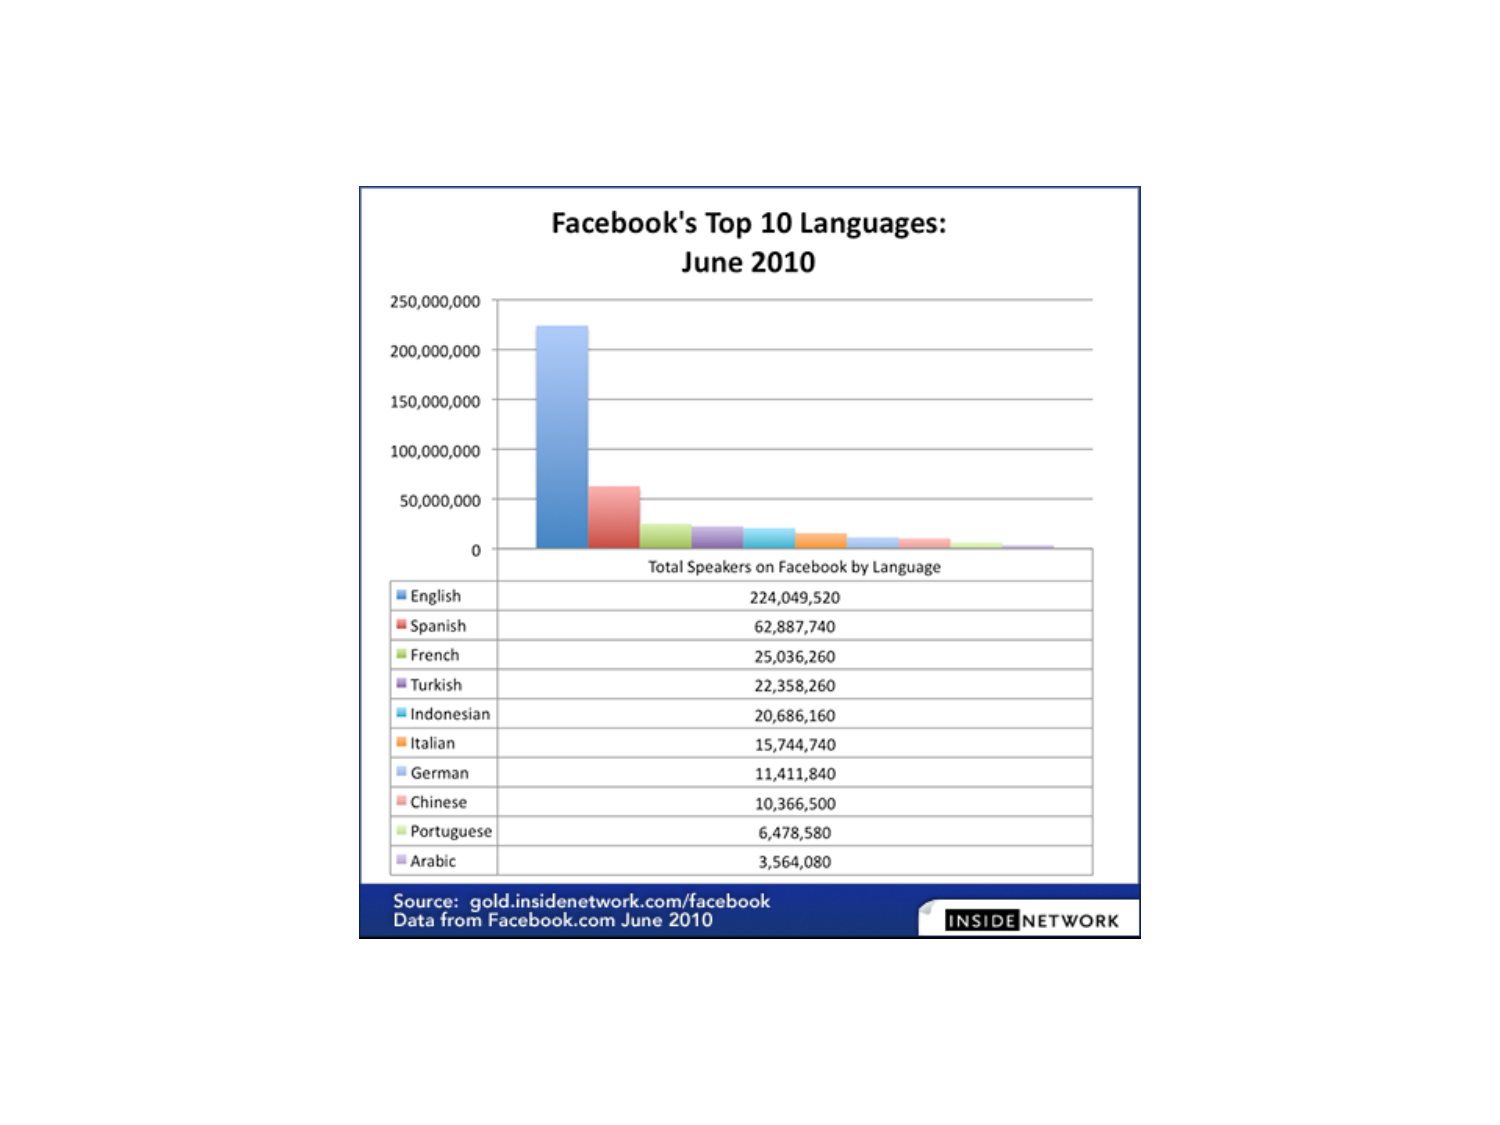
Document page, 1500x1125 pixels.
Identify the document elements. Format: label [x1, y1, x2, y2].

picture [359, 186, 1141, 939]
